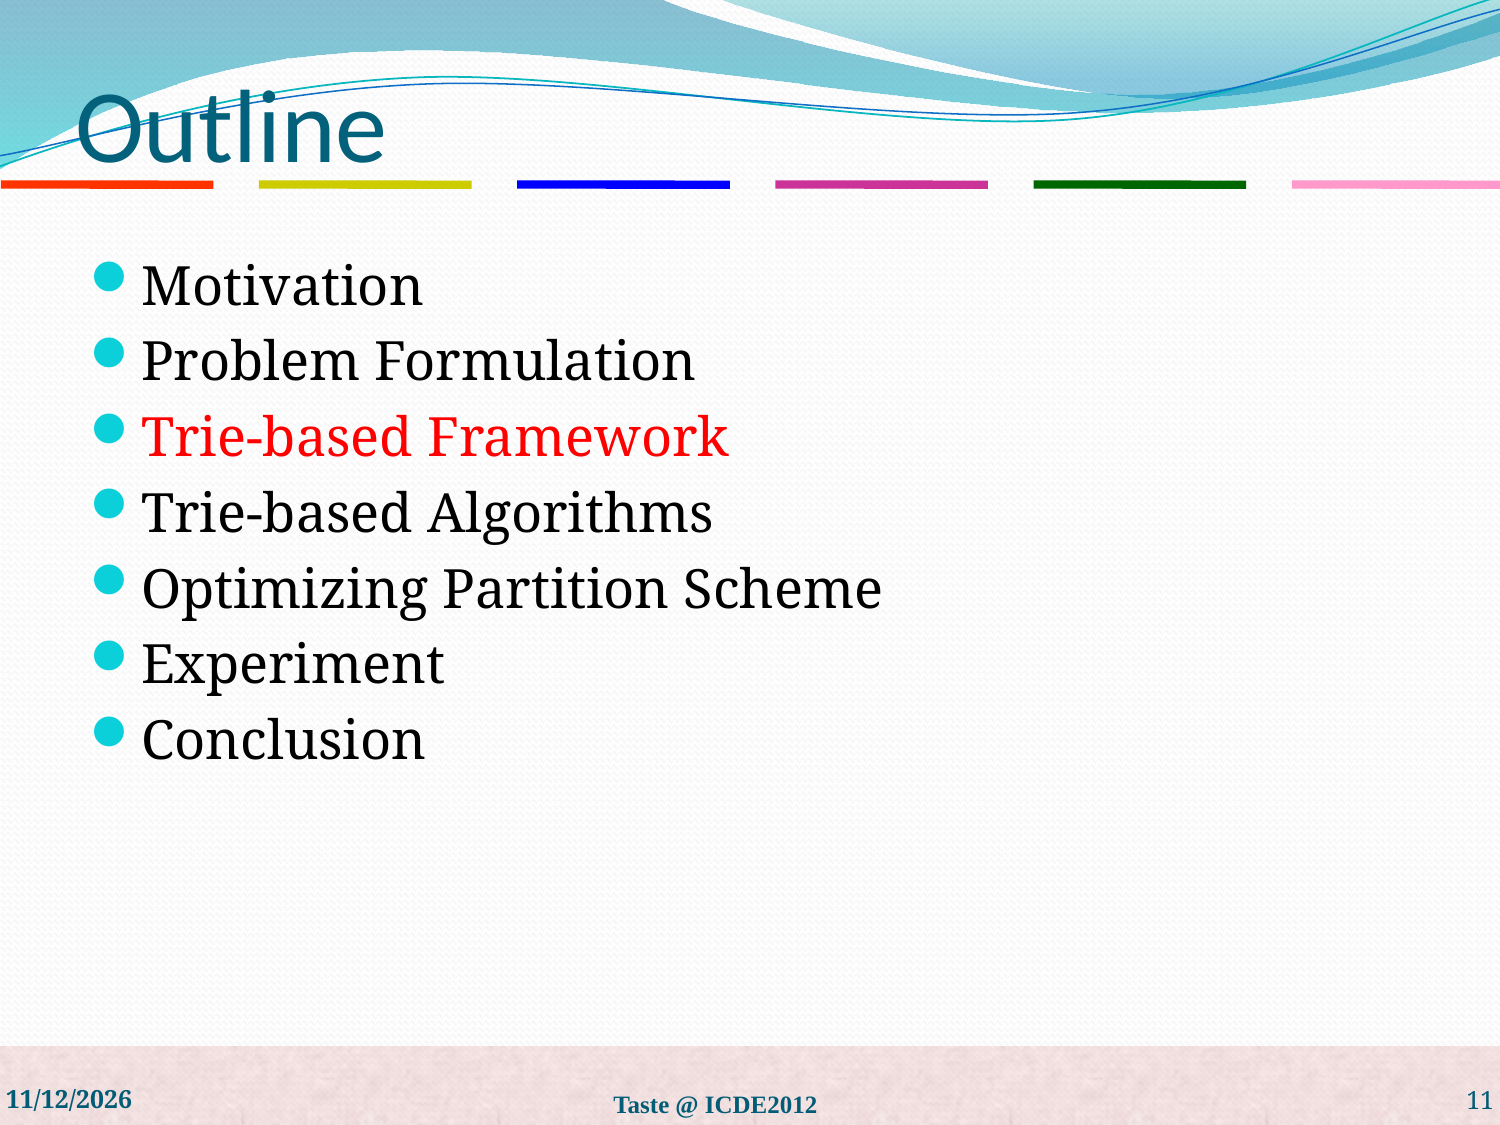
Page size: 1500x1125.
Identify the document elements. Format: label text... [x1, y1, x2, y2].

list Motivation Problem Formulation Trie-based Framework Trie-based Algorithms Optimizing Partition Scheme Experiment Conclusion [75, 243, 1425, 964]
footer Taste @ ICDE2012 [613, 1058, 1164, 1119]
title Outline [75, 0, 1425, 183]
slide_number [5, 1057, 356, 1118]
slide_number 11 [1369, 1058, 1495, 1119]
